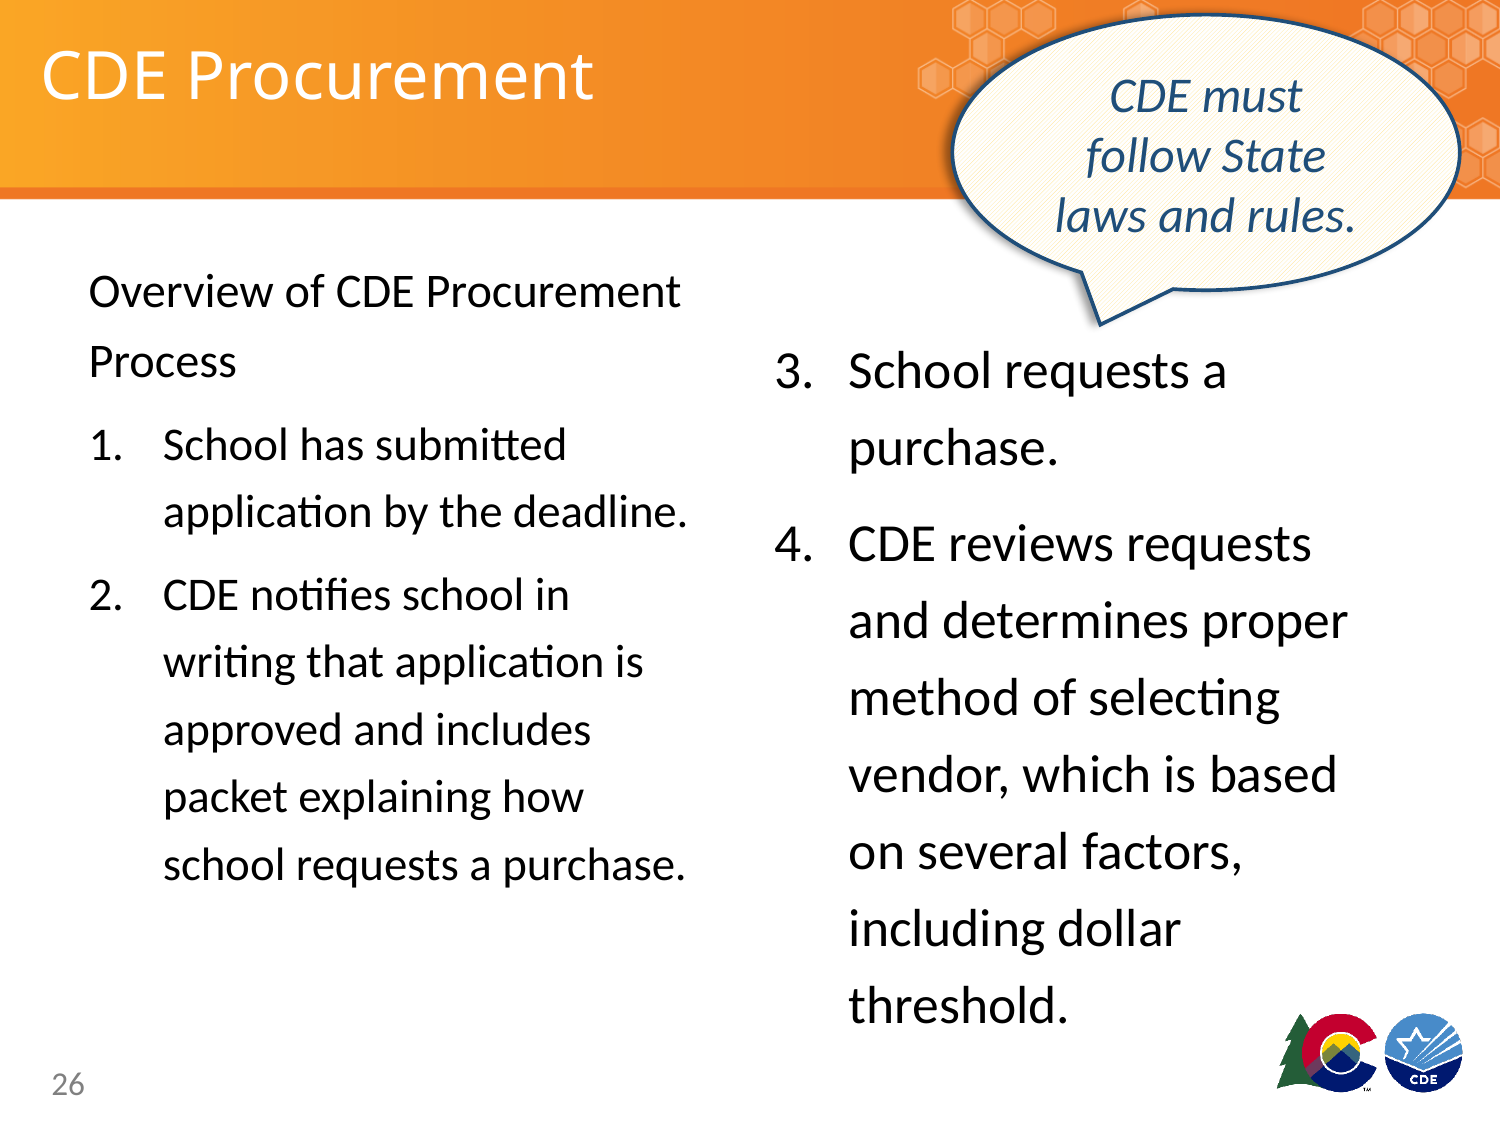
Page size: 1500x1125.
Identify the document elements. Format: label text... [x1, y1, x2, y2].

title CDE Procurement [40, 41, 1038, 166]
text_box CDE must follow State laws and rules. [952, 13, 1461, 245]
picture [1275, 1012, 1463, 1093]
list Overview of CDE Procurement Process School has submitted application by the deadline. CDE notifies school in writing that application is approved and includes packet explaining how school requests a purchase. [73, 239, 711, 1040]
list School requests a purchase. CDE reviews requests and determines proper method of selecting vendor, which is based on several factors, including dollar threshold. [759, 239, 1397, 1055]
slide_number 26 [36, 1054, 375, 1115]
picture [0, 0, 1500, 200]
